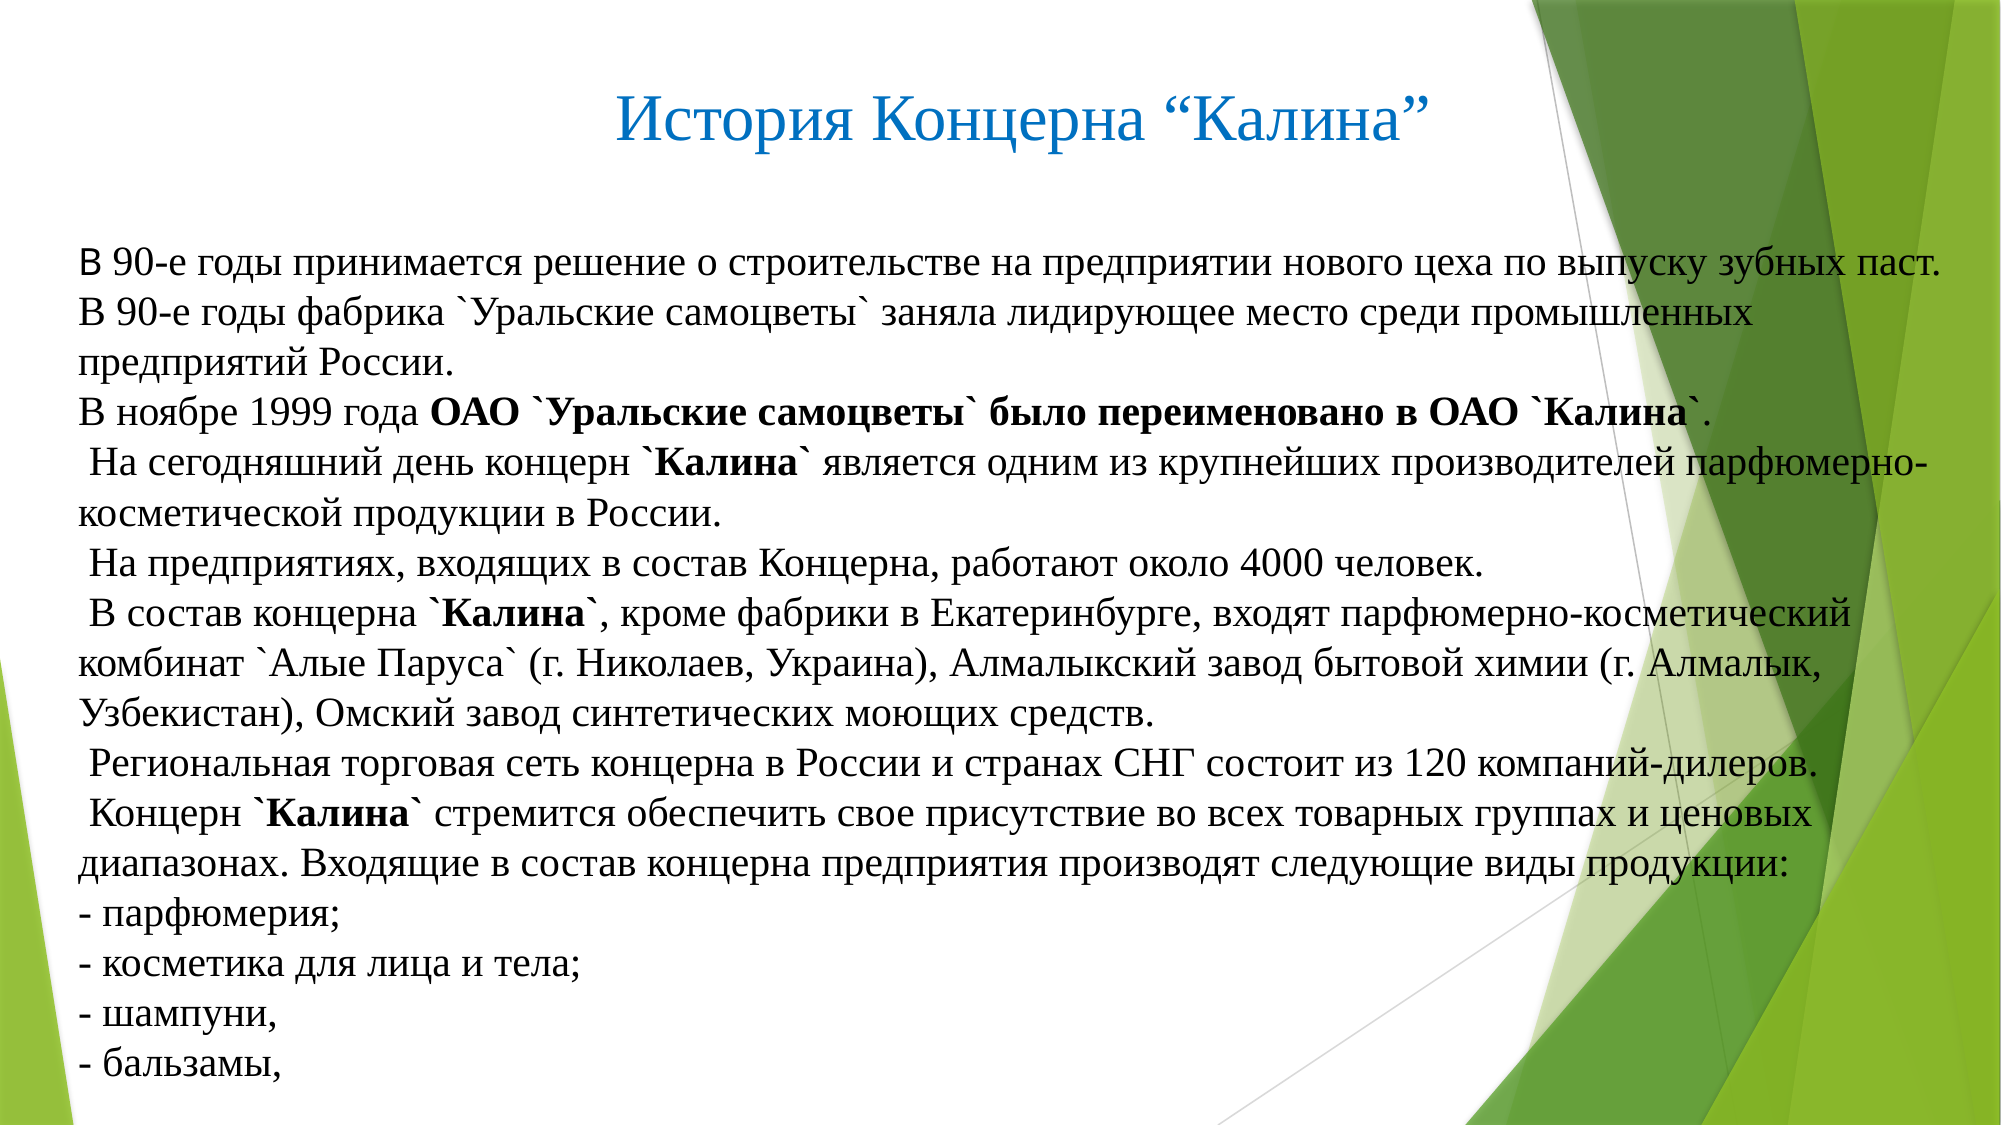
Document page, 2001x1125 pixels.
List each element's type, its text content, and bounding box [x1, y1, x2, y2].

text_box История Концерна “Калина” В 90-е годы принимается решение о строительстве на предприятии нового цеха по выпуску зубных паст. В 90-е годы фабрика `Уральские самоцветы` заняла лидирующее место среди промышленных предприятий России. В ноябре 1999 года ОАО `Уральские самоцветы` было переименовано в ОАО `Калина`. На сегодняшний день концерн `Калина` является одним из крупнейших производителей парфюмерно-косметической продукции в России. На предприятиях, входящих в состав Концерна, работают около 4000 человек. В состав концерна `Калина`, кроме фабрики в Екатеринбурге, входят парфюмерно-косметический комбинат `Алые Паруса` (г. Николаев, Украина), Алмалыкский завод бытовой химии (г. Алмалык, Узбекистан), Омский завод синтетических моющих средств. Региональная торговая сеть концерна в России и странах СНГ состоит из 120 компаний-дилеров. Концерн `Калина` стремится обеспечить свое присутствие во всех товарных группах и ценовых диапазонах. Входящие в состав концерна предприятия производят следующие виды продукции: - парфюмерия; - косметика для лица и тела; - шампуни, - бальзамы, [63, 21, 2000, 1125]
